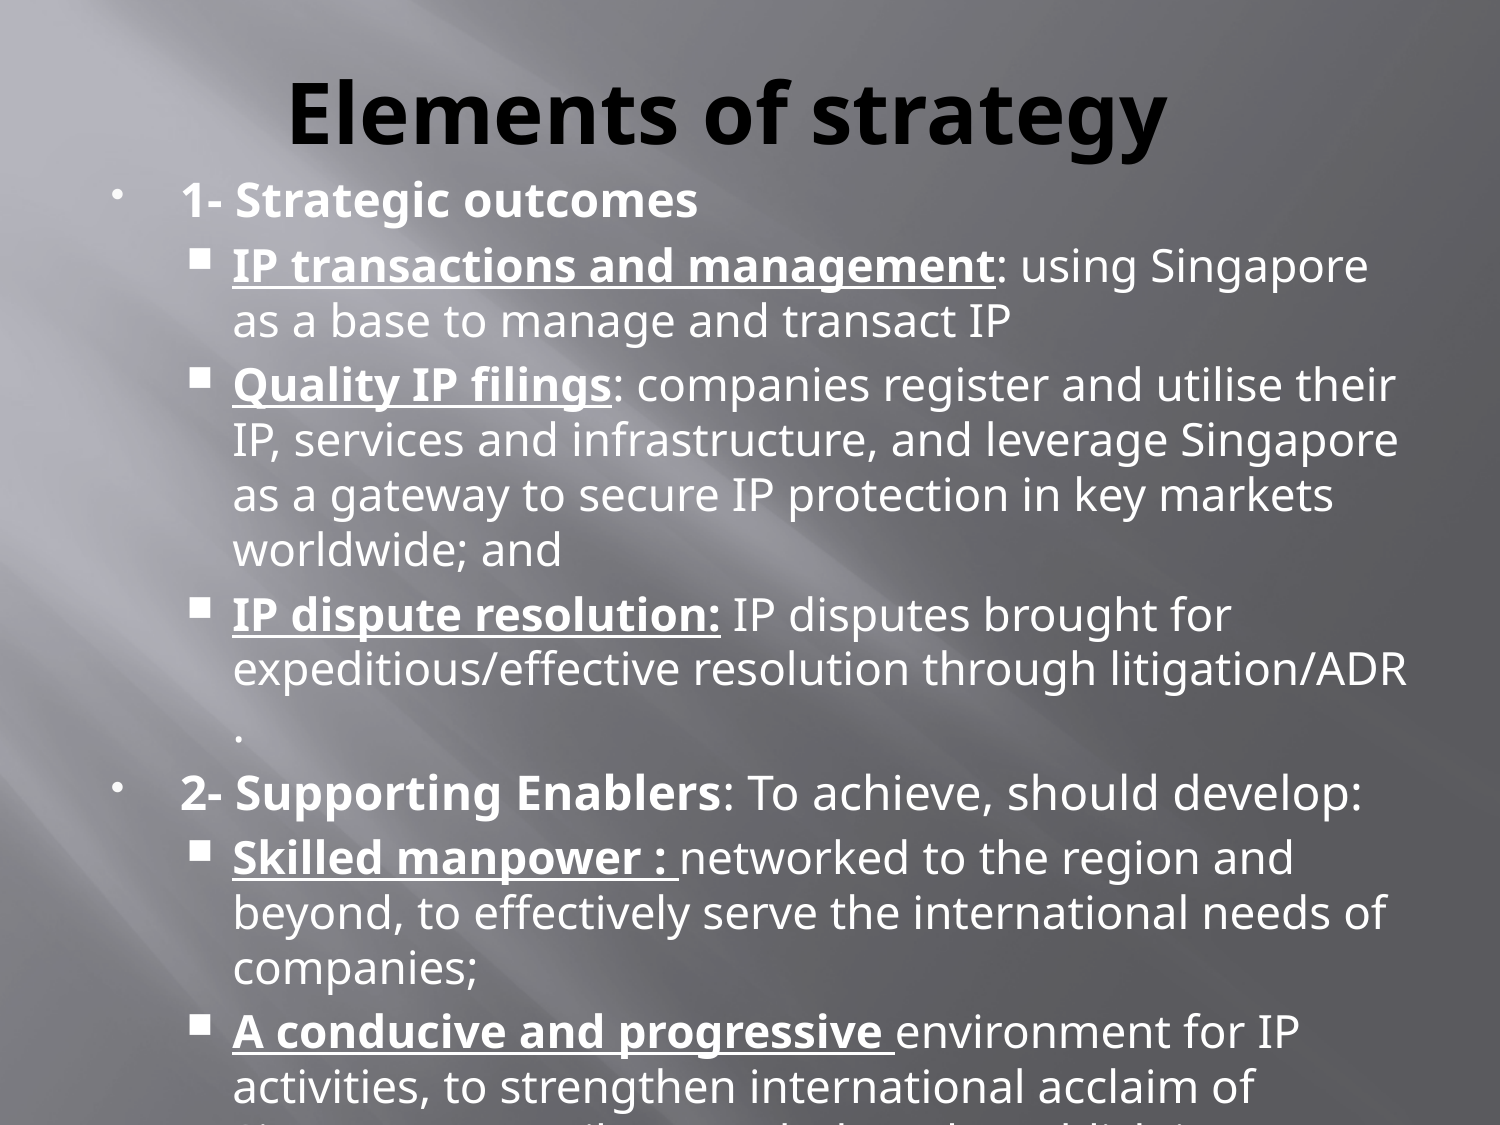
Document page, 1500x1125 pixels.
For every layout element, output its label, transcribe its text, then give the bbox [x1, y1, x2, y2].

title Elements of strategy [75, 45, 1425, 162]
list 1- Strategic outcomes IP transactions and management: using Singapore as a base to manage and transact IP Quality IP filings: companies register and utilise their IP, services and infrastructure, and leverage Singapore as a gateway to secure IP protection in key markets worldwide; and IP dispute resolution: IP disputes brought for expeditious/effective resolution through litigation/ADR . 2- Supporting Enablers: To achieve, should develop: Skilled manpower : networked to the region and beyond, to effectively serve the international needs of companies; A conducive and progressive environment for IP activities, to strengthen international acclaim of Singapore as a vibrant IP hub and establish it as leader in IP [75, 162, 1425, 1088]
